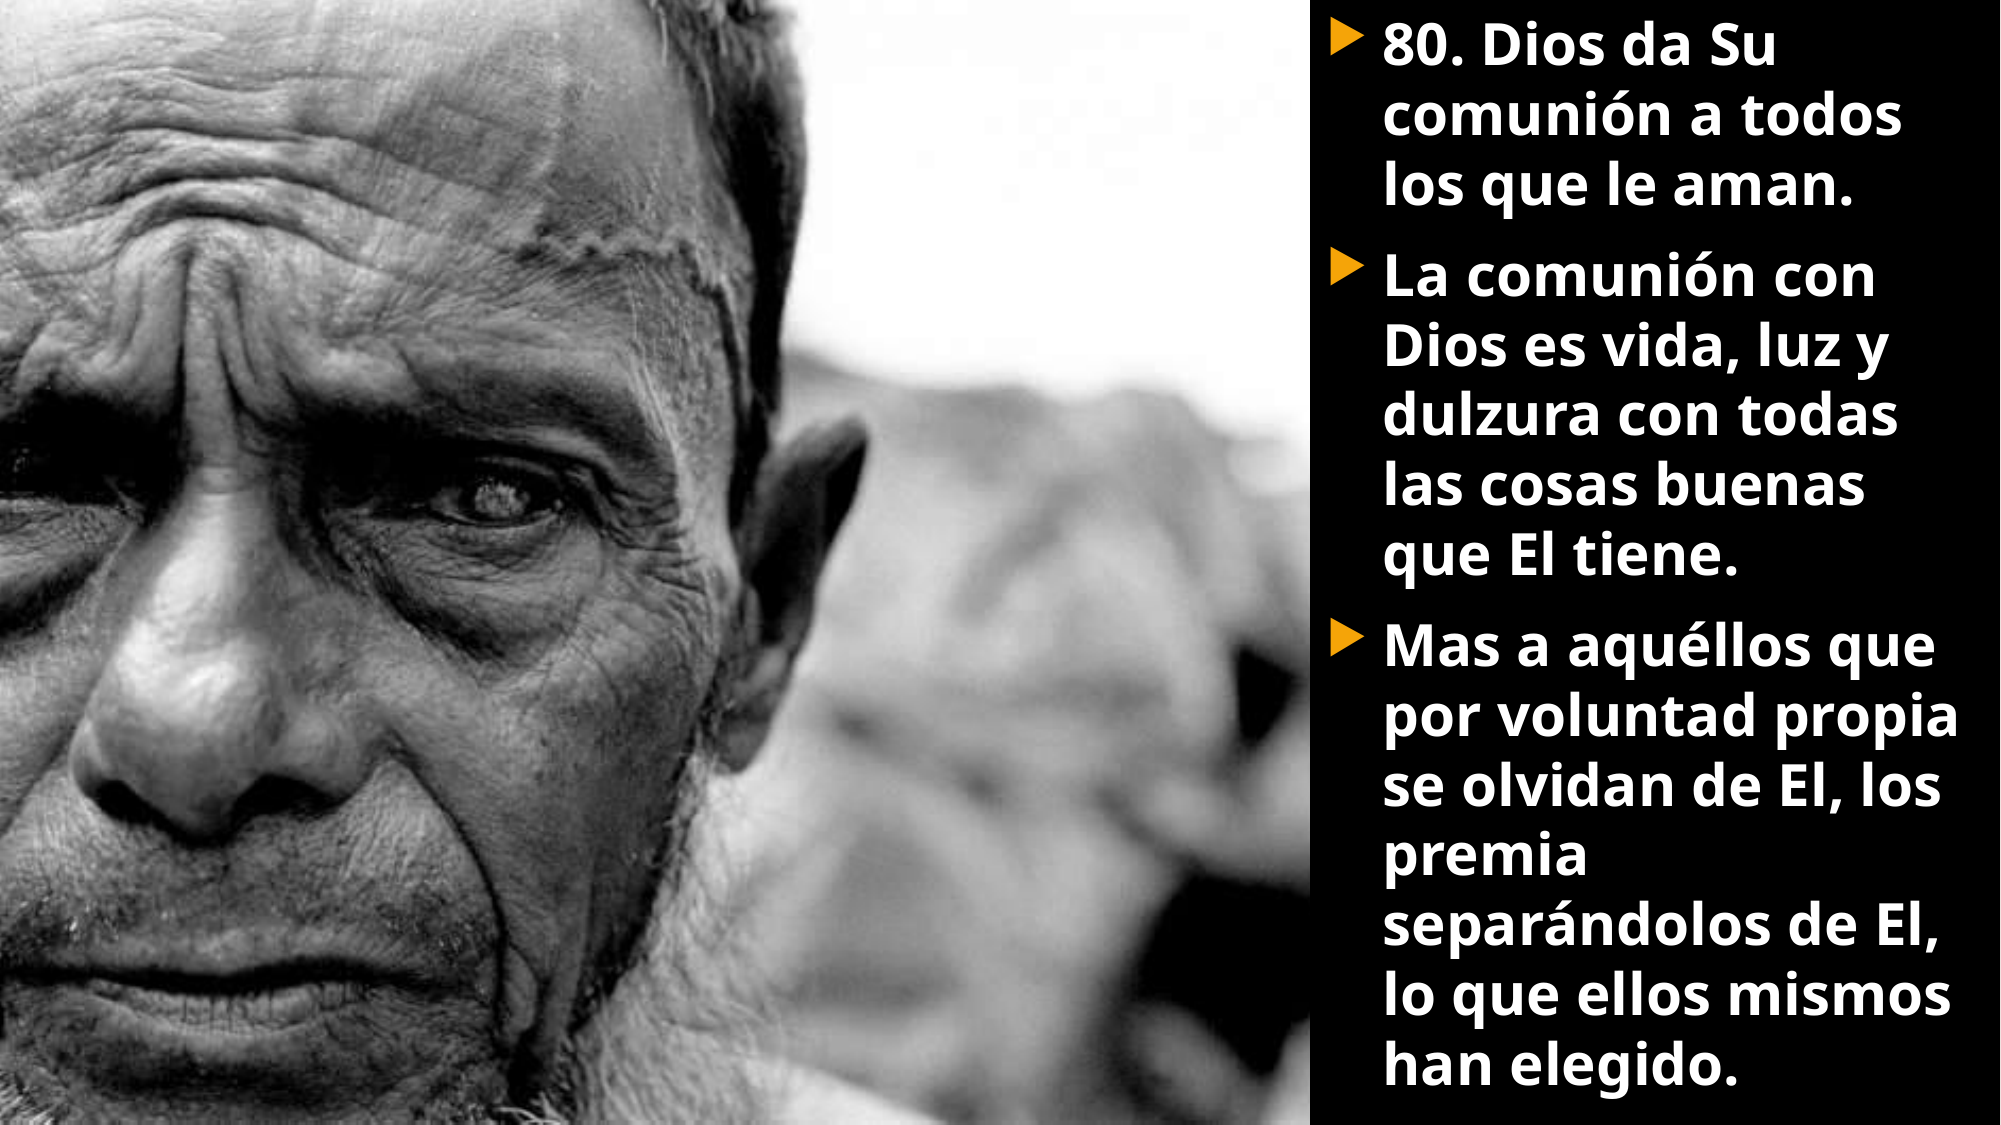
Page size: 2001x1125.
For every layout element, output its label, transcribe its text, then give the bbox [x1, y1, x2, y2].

picture [0, 0, 1699, 1125]
list 80. Dios da Su comunión a todos los que le aman. La comunión con Dios es vida, luz y dulzura con todas las cosas buenas que El tiene. Mas a aquéllos que por voluntad propia se olvidan de El, los premia separándolos de El, lo que ellos mismos han elegido. [1704, 0, 2000, 1125]
